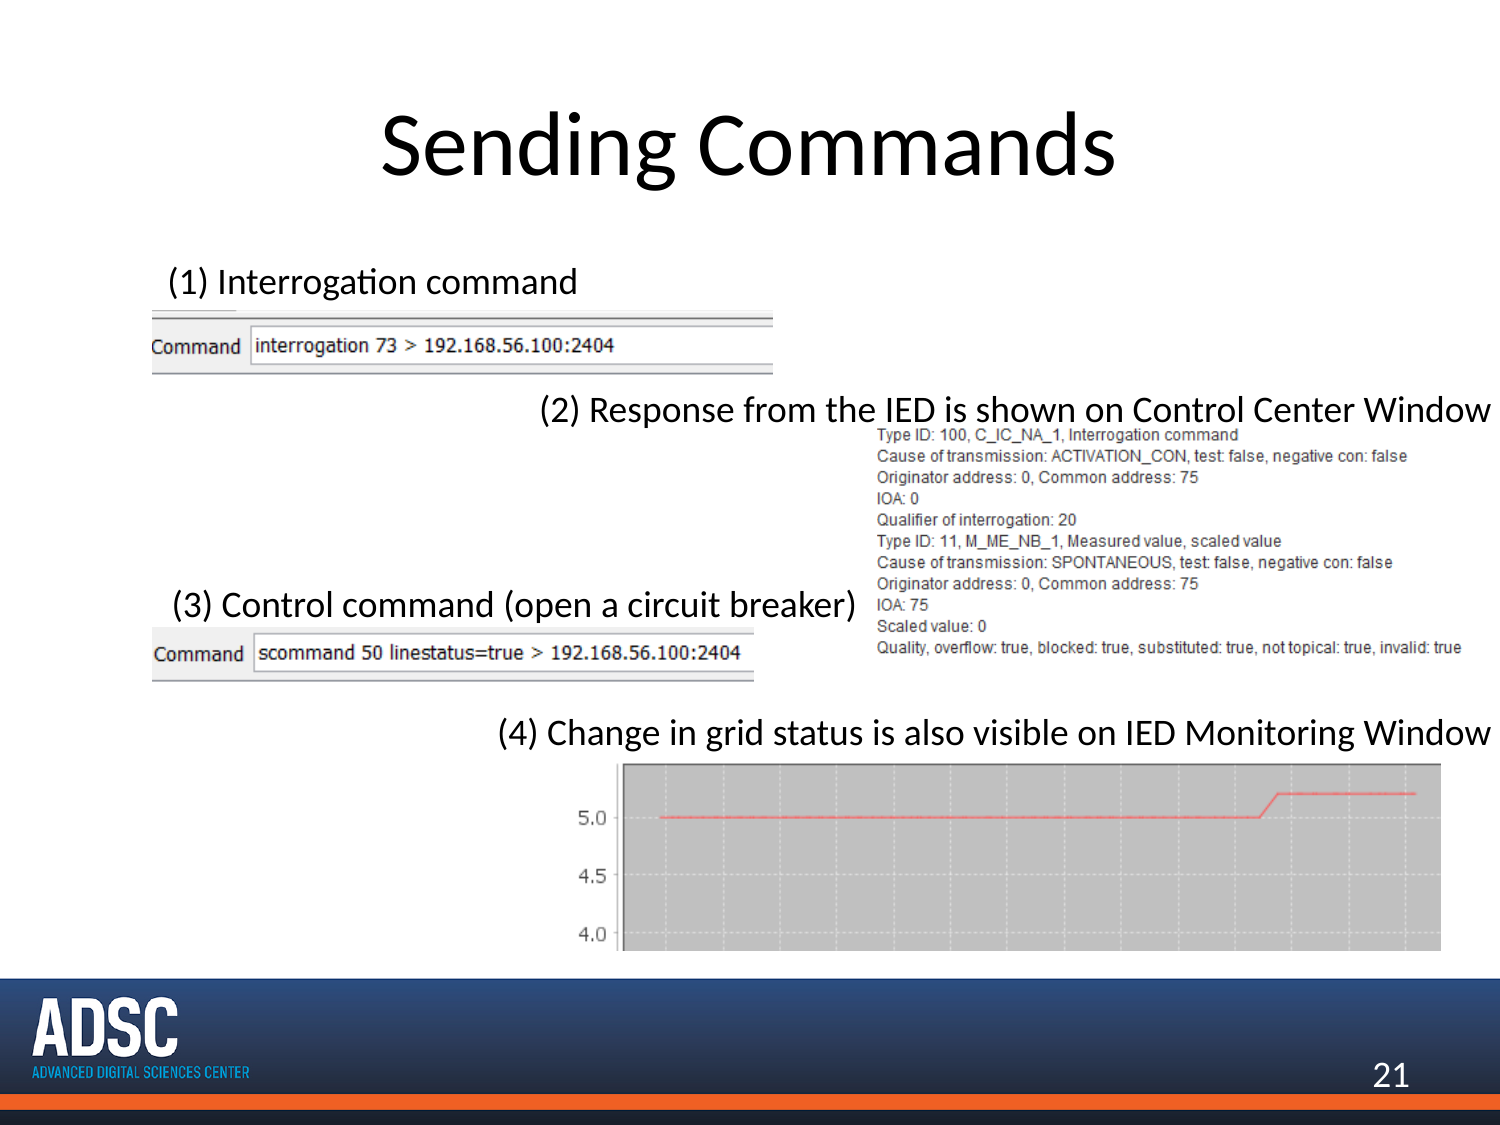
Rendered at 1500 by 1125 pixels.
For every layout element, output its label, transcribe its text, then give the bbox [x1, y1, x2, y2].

text_box (2) Response from the IED is shown on Control Center Window [524, 377, 1500, 438]
title Sending Commands [75, 45, 1425, 233]
text_box (4) Change in grid status is also visible on IED Monitoring Window [482, 700, 1500, 761]
slide_number 21 [1074, 1042, 1425, 1103]
text_box (1) Interrogation command [152, 249, 594, 308]
text_box (3) Control command (open a circuit breaker) [156, 572, 871, 633]
picture [0, 0, 1500, 1125]
